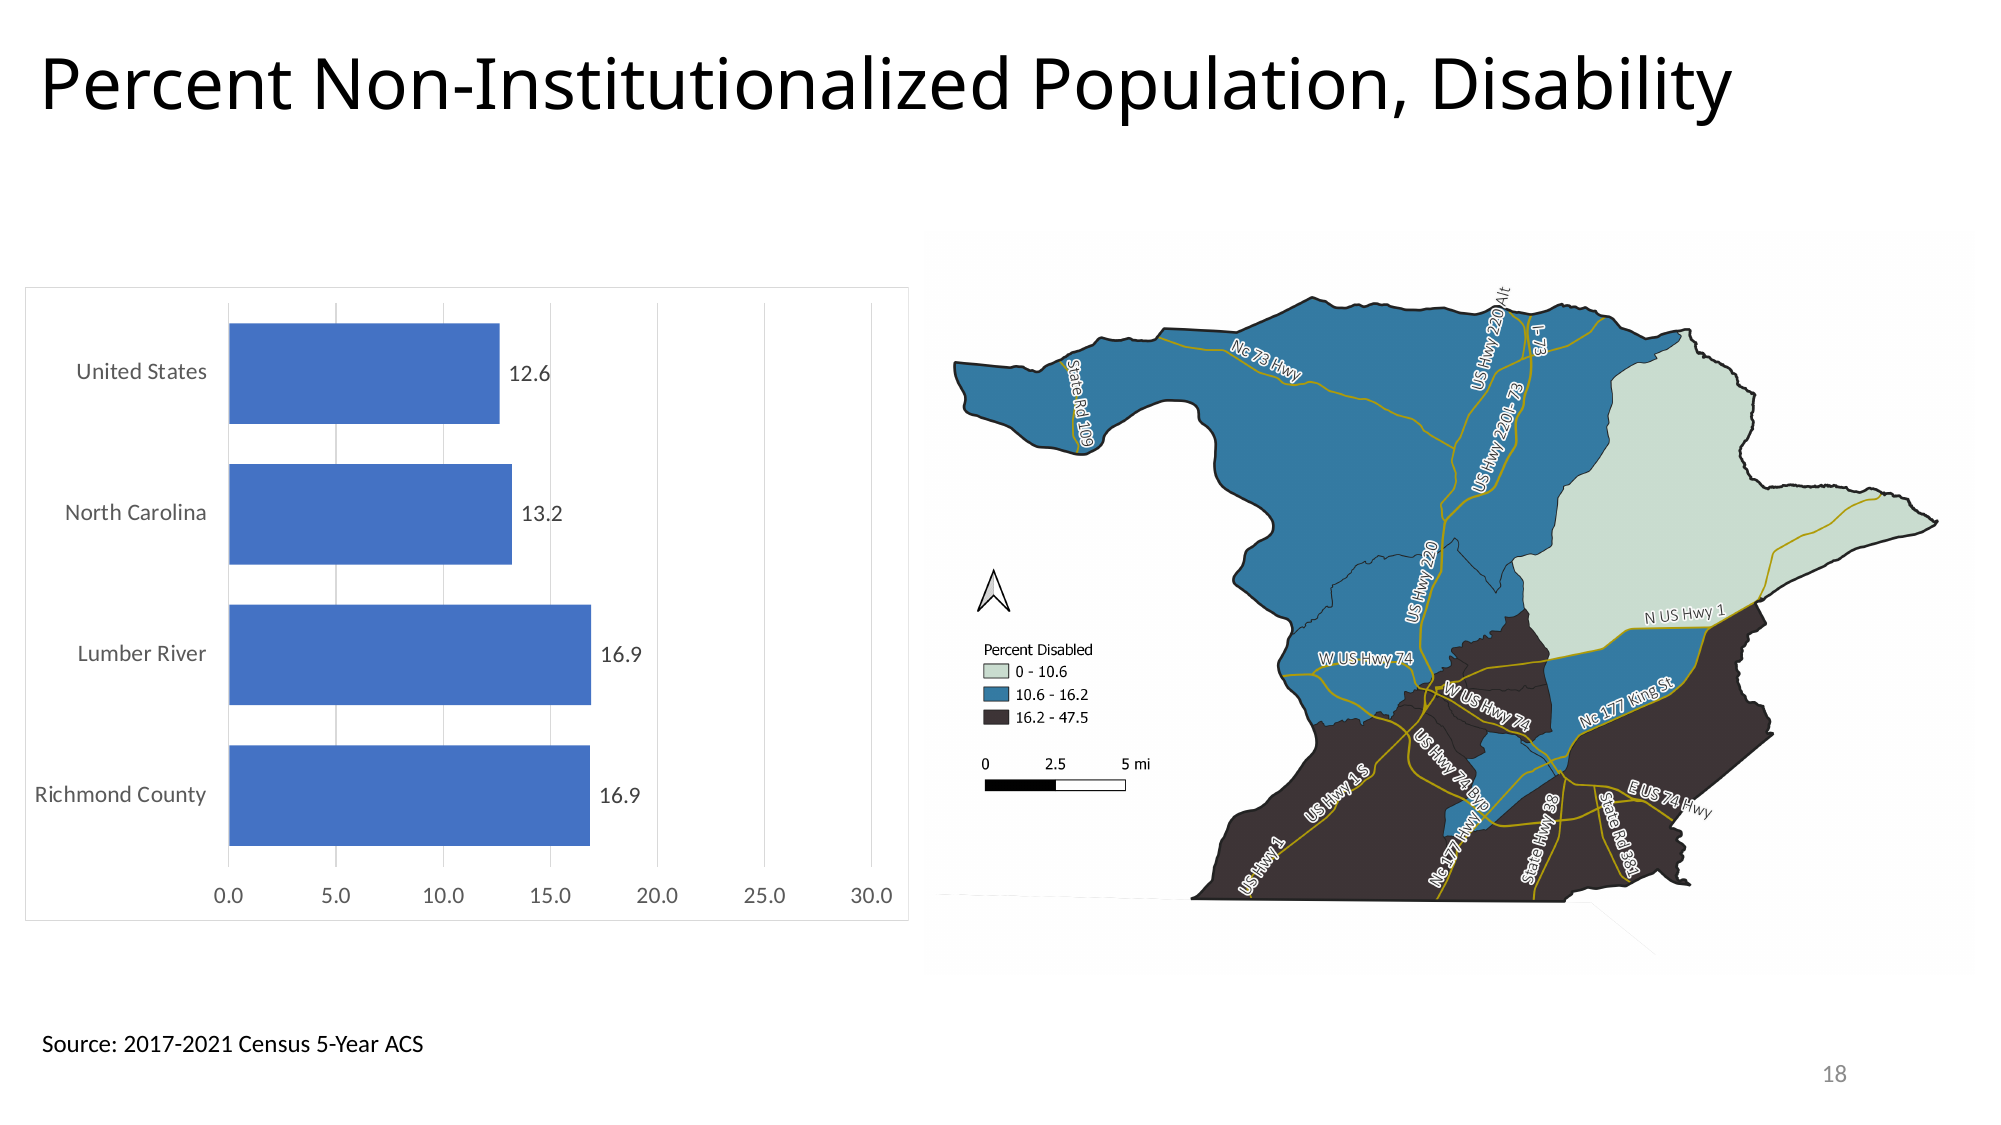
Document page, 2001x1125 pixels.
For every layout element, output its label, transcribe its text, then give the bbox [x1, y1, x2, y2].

title Percent Non-Institutionalized Population, Disability [24, 5, 1818, 169]
slide_number 18 [1412, 1042, 1863, 1103]
picture [24, 285, 909, 920]
text_box Source: 2017-2021 Census 5-Year ACS [27, 1020, 440, 1065]
picture [924, 231, 1975, 975]
